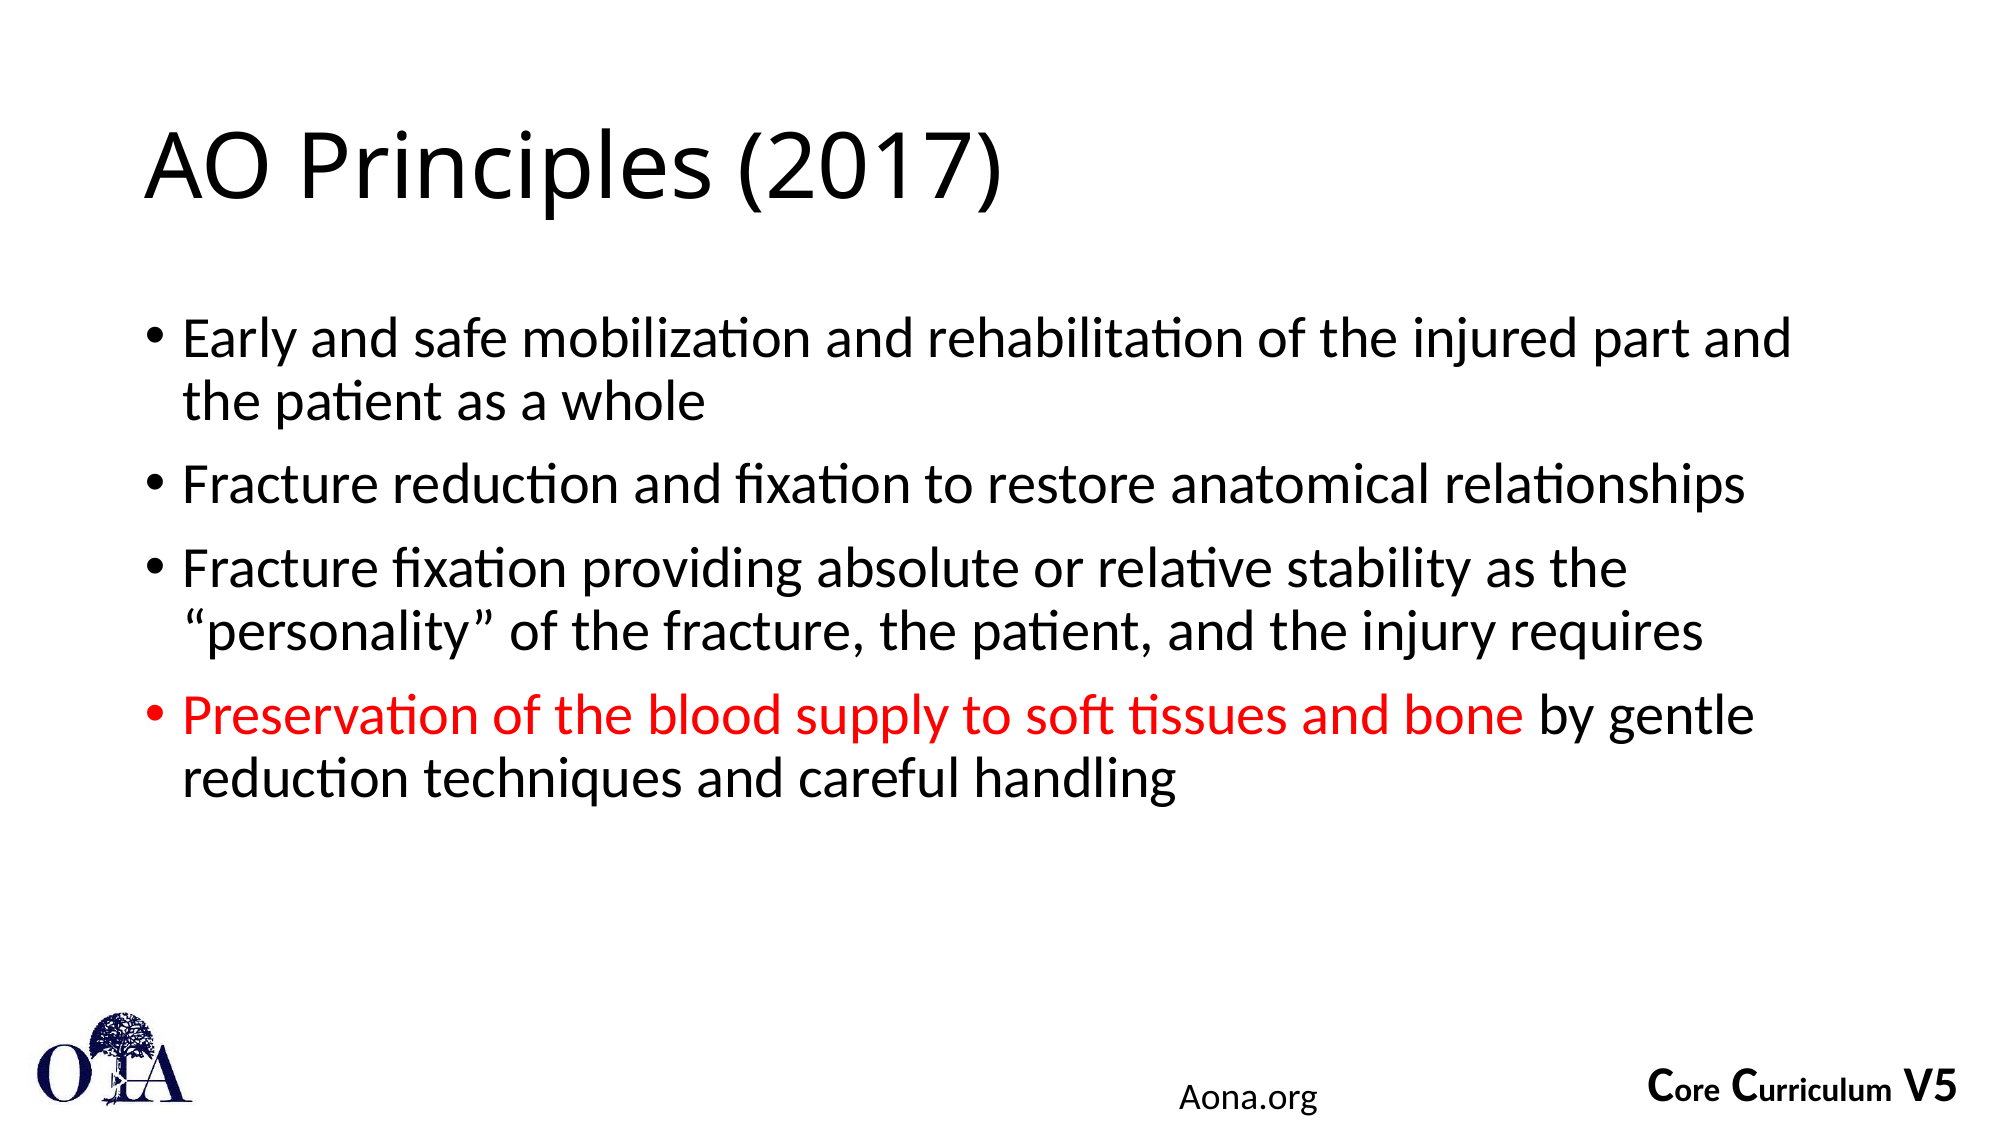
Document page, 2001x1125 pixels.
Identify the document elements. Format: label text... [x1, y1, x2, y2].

text_box Aona.org [1171, 1064, 1561, 1125]
picture [28, 1010, 200, 1108]
title AO Principles (2017) [136, 59, 1863, 278]
list Early and safe mobilization and rehabilitation of the injured part and the patient as a whole Fracture reduction and fixation to restore anatomical relationships Fracture fixation providing absolute or relative stability as the “personality” of the fracture, the patient, and the injury requires Preservation of the blood supply to soft tissues and bone by gentle reduction techniques and careful handling [136, 298, 1863, 1014]
